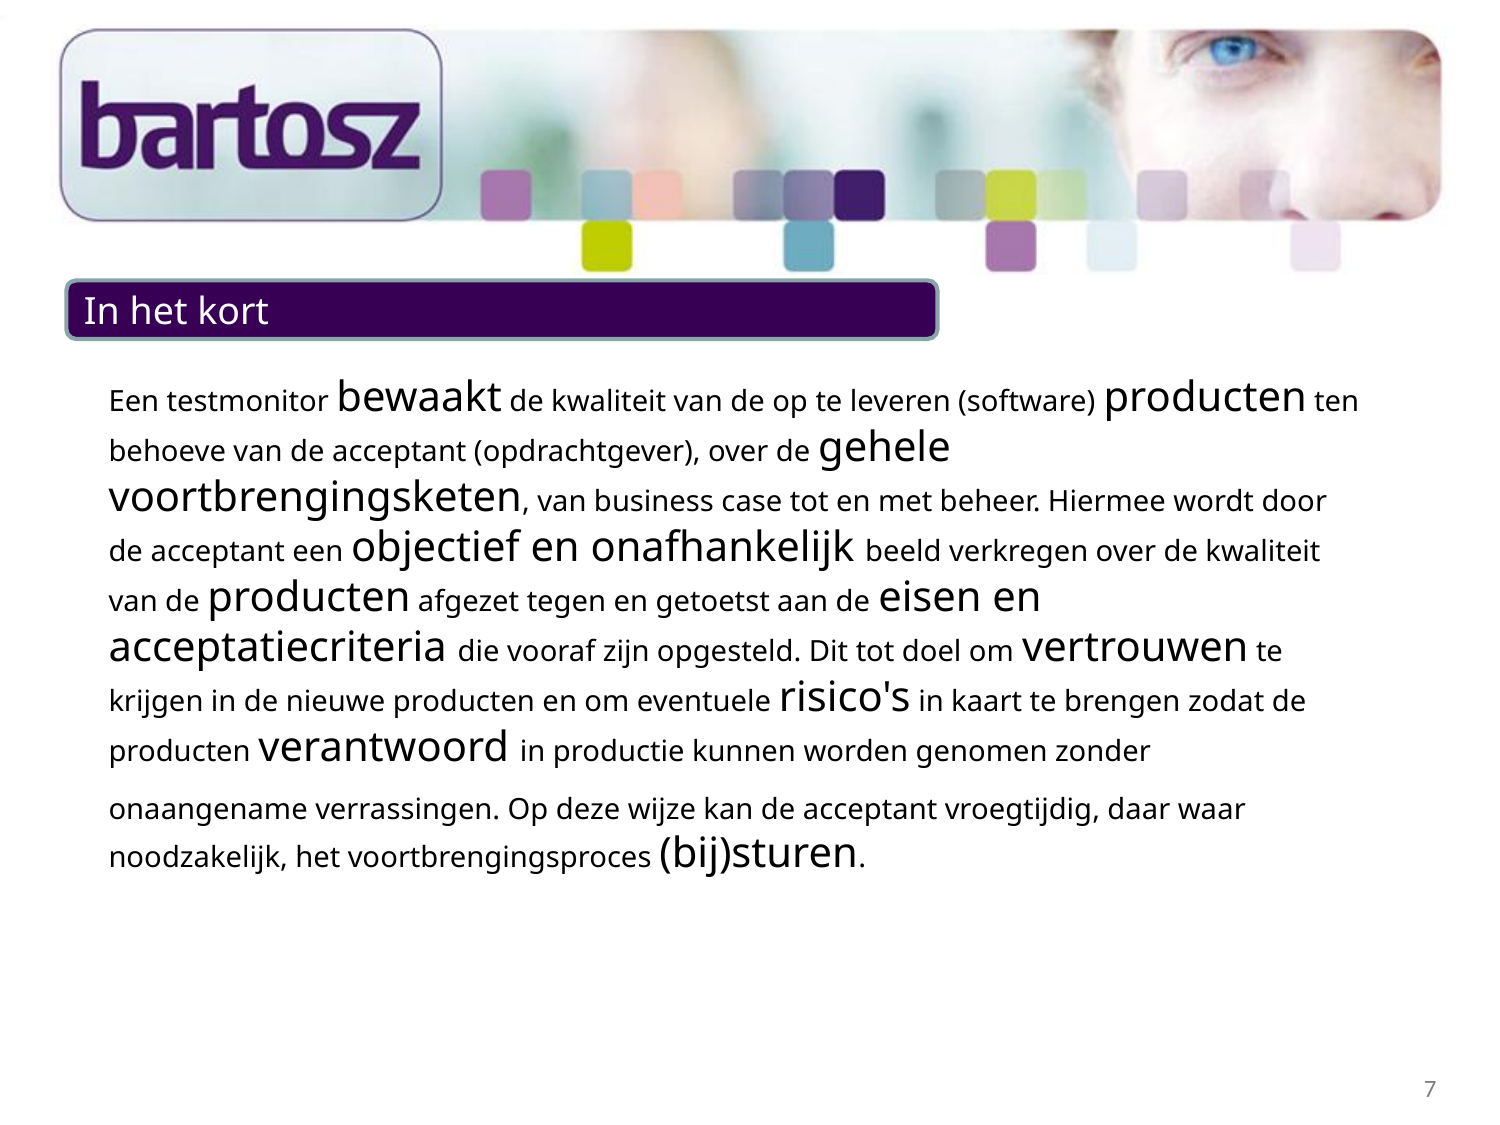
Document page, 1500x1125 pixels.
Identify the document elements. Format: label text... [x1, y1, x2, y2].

text_box In het kort [64, 283, 940, 342]
picture [0, 0, 1500, 275]
text_box Een testmonitor bewaakt de kwaliteit van de op te leveren (software) producten ten behoeve van de acceptant (opdrachtgever), over de gehele voortbrengingsketen, van business case tot en met beheer. Hiermee wordt door de acceptant een objectief en onafhankelijk beeld verkregen over de kwaliteit van de producten afgezet tegen en getoetst aan de eisen en acceptatiecriteria die vooraf zijn opgesteld. Dit tot doel om vertrouwen te krijgen in de nieuwe producten en om eventuele risico's in kaart te brengen zodat de producten verantwoord in productie kunnen worden genomen zonder onaangename verrassingen. Op deze wijze kan de acceptant vroegtijdig, daar waar noodzakelijk, het voortbrengingsproces (bij)sturen. [93, 362, 1380, 884]
text_box 7 [1394, 1065, 1452, 1125]
